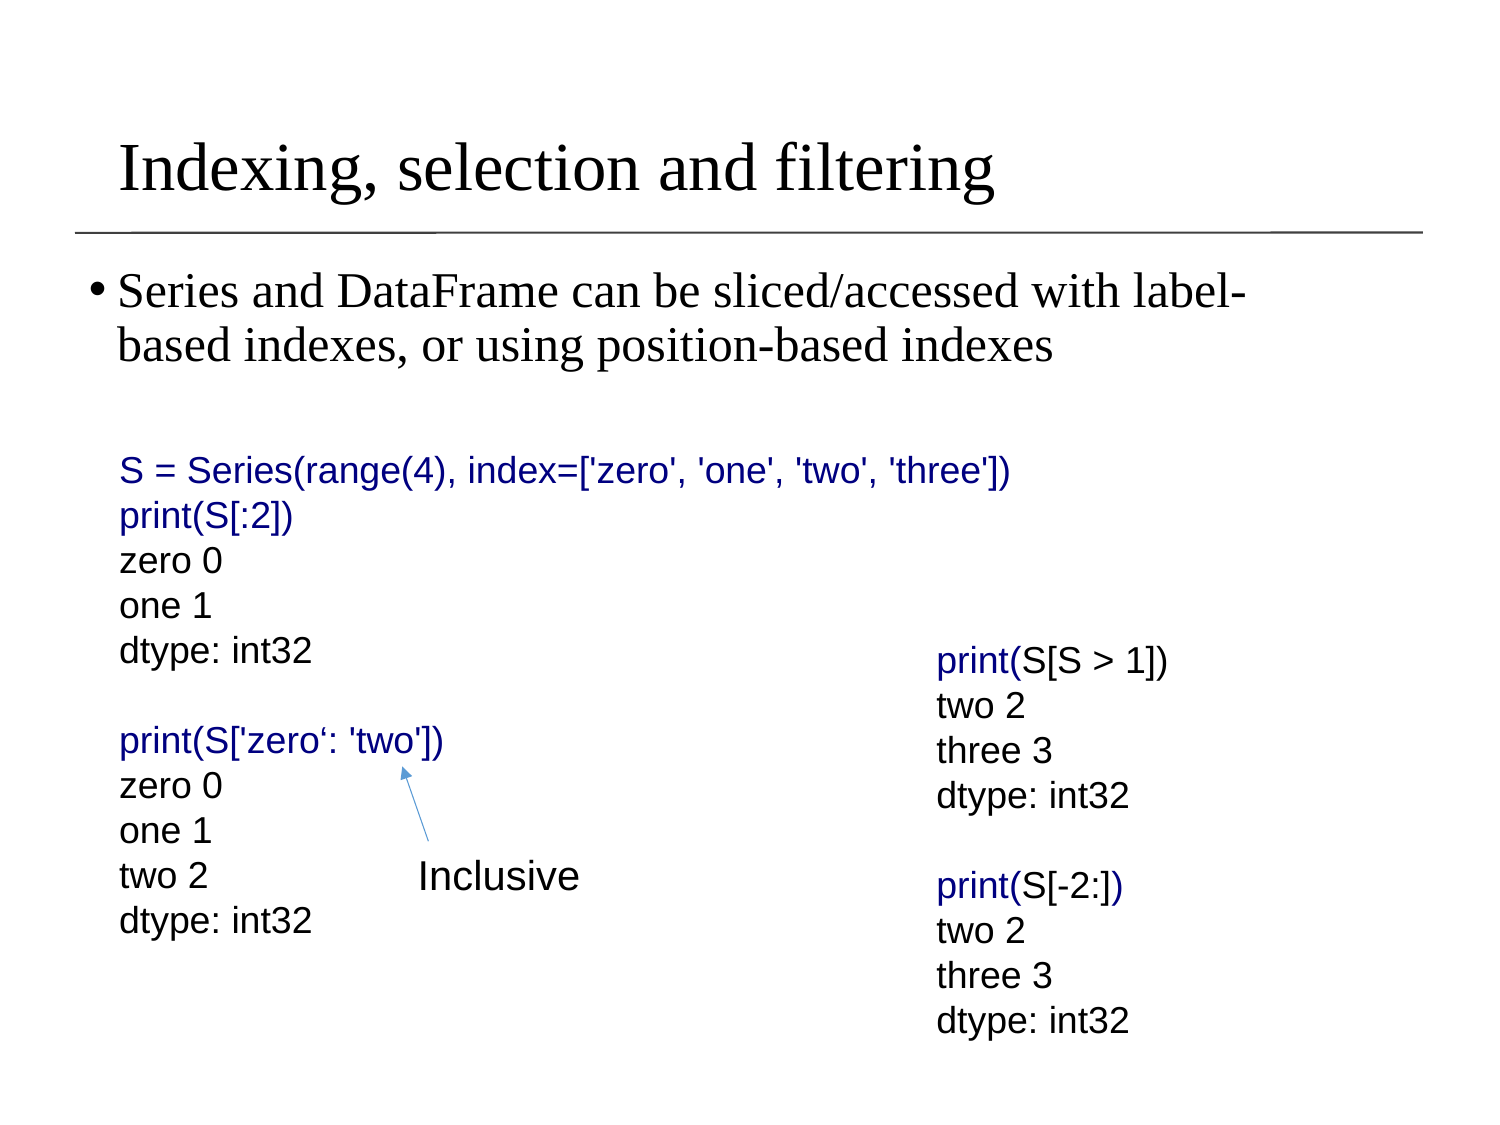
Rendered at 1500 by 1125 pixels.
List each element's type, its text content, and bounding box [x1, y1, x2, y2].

text_box print(S[S > 1]) two 2 three 3 dtype: int32 print(S[-2:]) two 2 three 3 dtype: int32 [921, 629, 1383, 1049]
text_box S = Series(range(4), index=['zero', 'one', 'two', 'three']) print(S[:2]) zero 0 one 1 dtype: int32 print(S['zero‘: 'two']) zero 0 one 1 two 2 dtype: int32 [104, 438, 1177, 949]
list Series and DataFrame can be sliced/accessed with label-based indexes, or using position-based indexes [74, 256, 1368, 971]
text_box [402, 766, 429, 842]
text_box Inclusive [402, 841, 596, 906]
title Indexing, selection and filtering [103, 59, 1397, 278]
